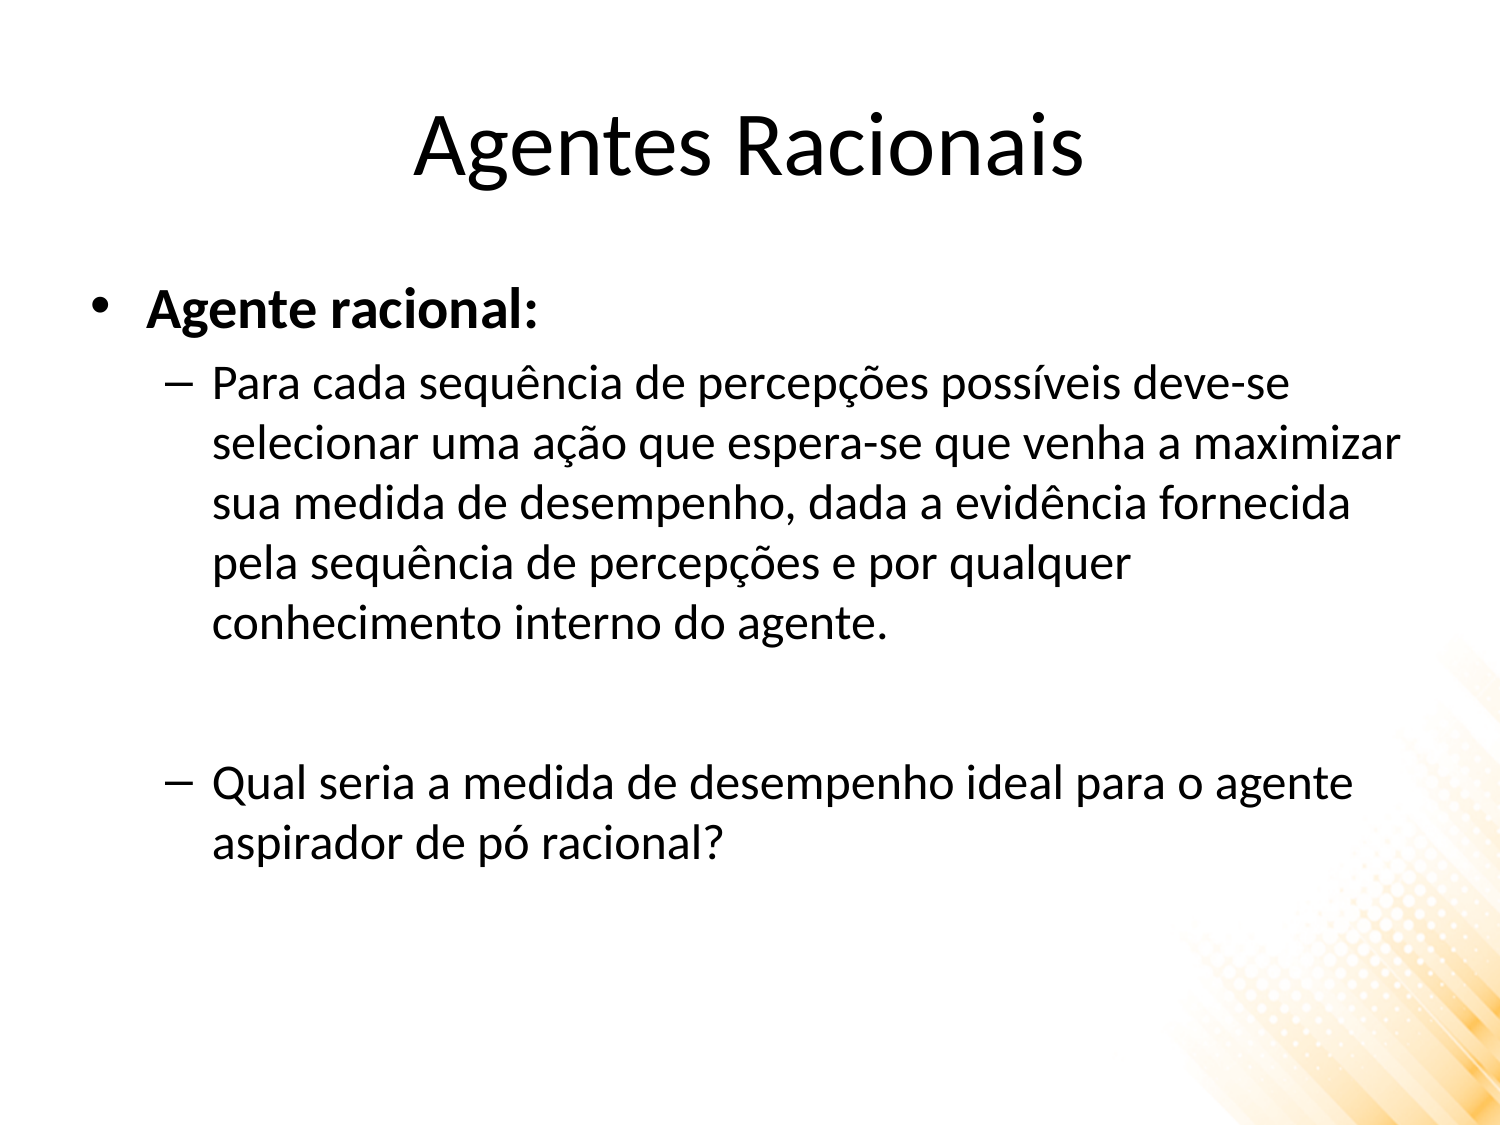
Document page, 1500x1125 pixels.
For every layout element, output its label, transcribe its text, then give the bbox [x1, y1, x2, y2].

title Agentes Racionais [75, 45, 1425, 233]
list Agente racional: Para cada sequência de percepções possíveis deve-se selecionar uma ação que espera-se que venha a maximizar sua medida de desempenho, dada a evidência fornecida pela sequência de percepções e por qualquer conhecimento interno do agente. Qual seria a medida de desempenho ideal para o agente aspirador de pó racional? [75, 262, 1425, 1005]
picture [1112, 633, 1500, 1125]
